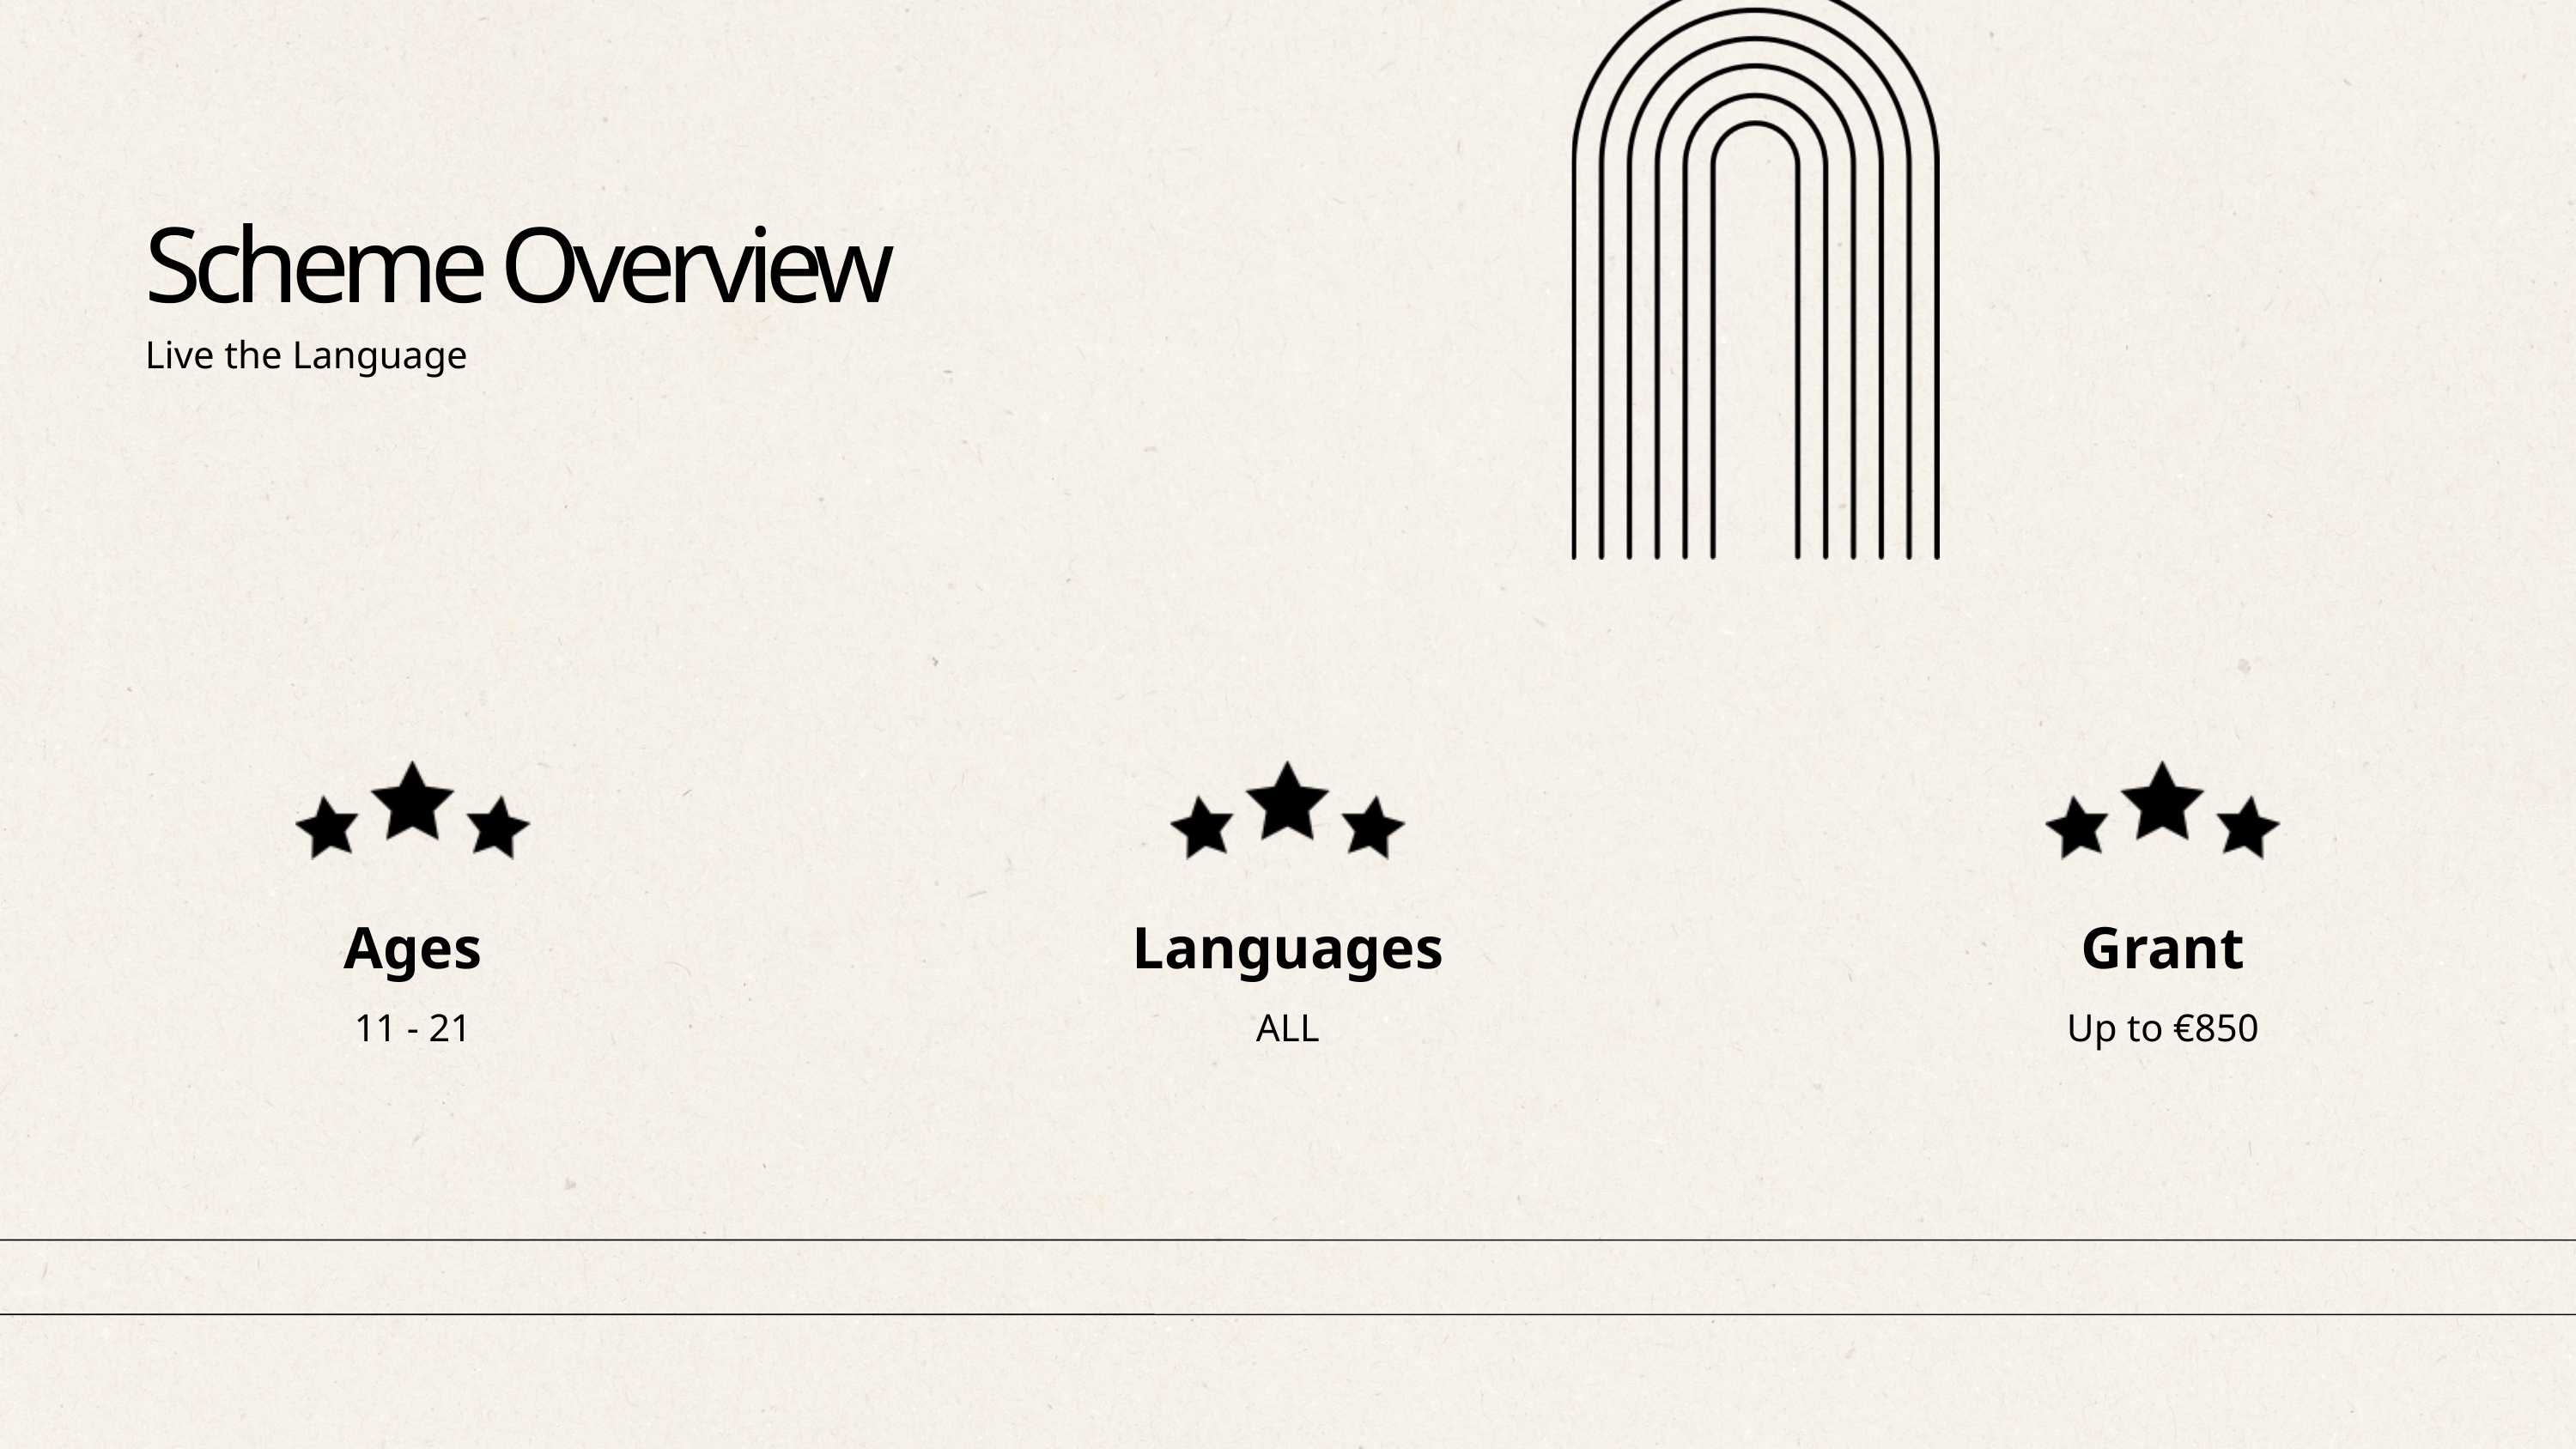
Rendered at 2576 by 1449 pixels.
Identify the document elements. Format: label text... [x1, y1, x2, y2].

text_box [2044, 761, 2281, 860]
text_box [295, 761, 532, 860]
text_box Up to €850 [1809, 997, 2517, 1050]
text_box [1571, 0, 1940, 560]
text_box [0, 1240, 2576, 1314]
text_box [1170, 761, 1406, 860]
text_box Languages [1019, 912, 1557, 981]
text_box [0, 0, 2576, 1240]
text_box 11 - 21 [59, 997, 767, 1050]
text_box Live the Language [144, 323, 1388, 376]
text_box Ages [144, 912, 682, 981]
text_box [0, 1315, 2576, 1449]
text_box ALL [934, 997, 1642, 1050]
text_box Scheme Overview [144, 219, 1170, 323]
text_box Grant [1894, 912, 2432, 981]
